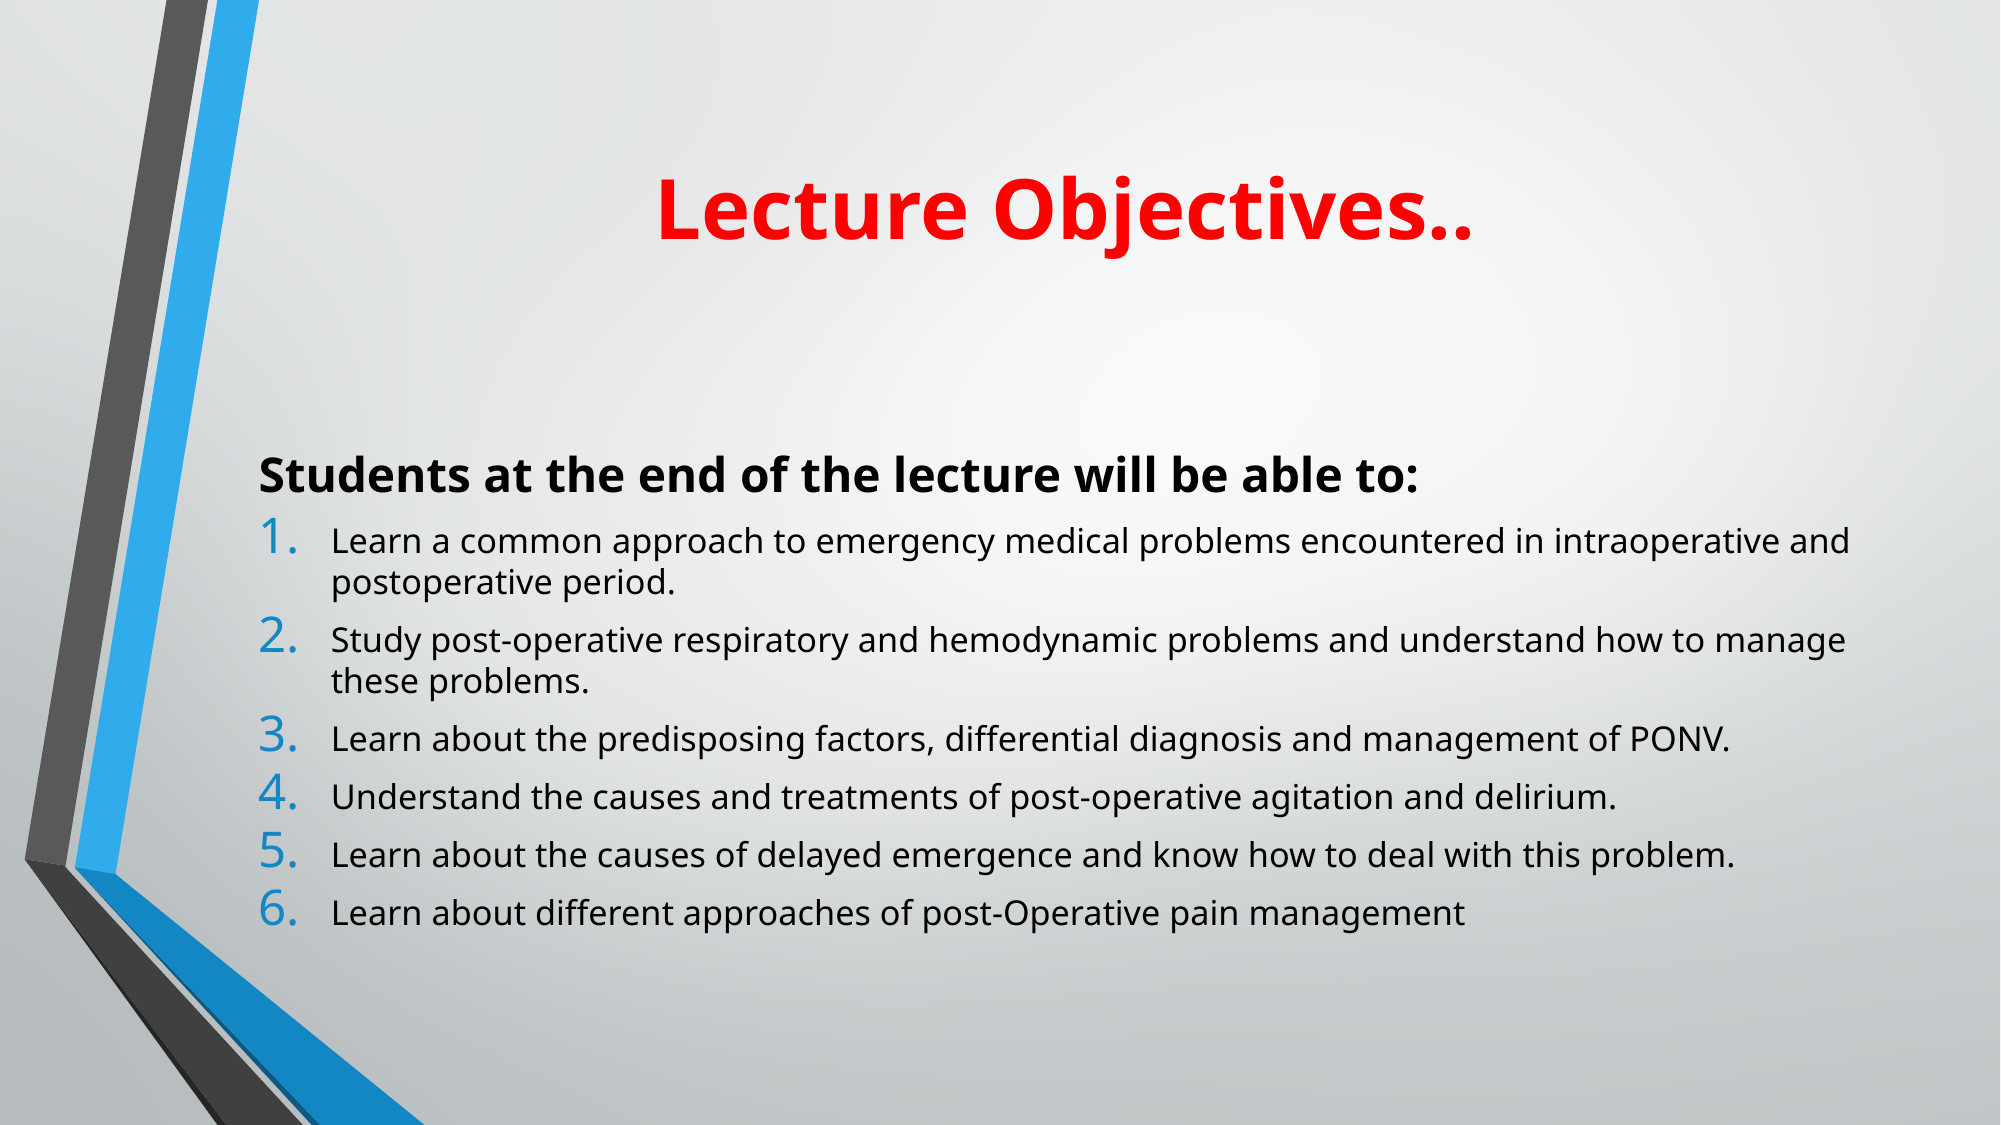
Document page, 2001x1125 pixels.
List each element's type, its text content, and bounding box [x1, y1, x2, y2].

list Students at the end of the lecture will be able to: Learn a common approach to emergency medical problems encountered in intraoperative and postoperative period. Study post-operative respiratory and hemodynamic problems and understand how to manage these problems. Learn about the predisposing factors, differential diagnosis and management of PONV. Understand the causes and treatments of post-operative agitation and delirium. Learn about the causes of delayed emergence and know how to deal with this problem. Learn about different approaches of post-Operative pain management [243, 437, 1887, 950]
title Lecture Objectives.. [243, 112, 1887, 400]
